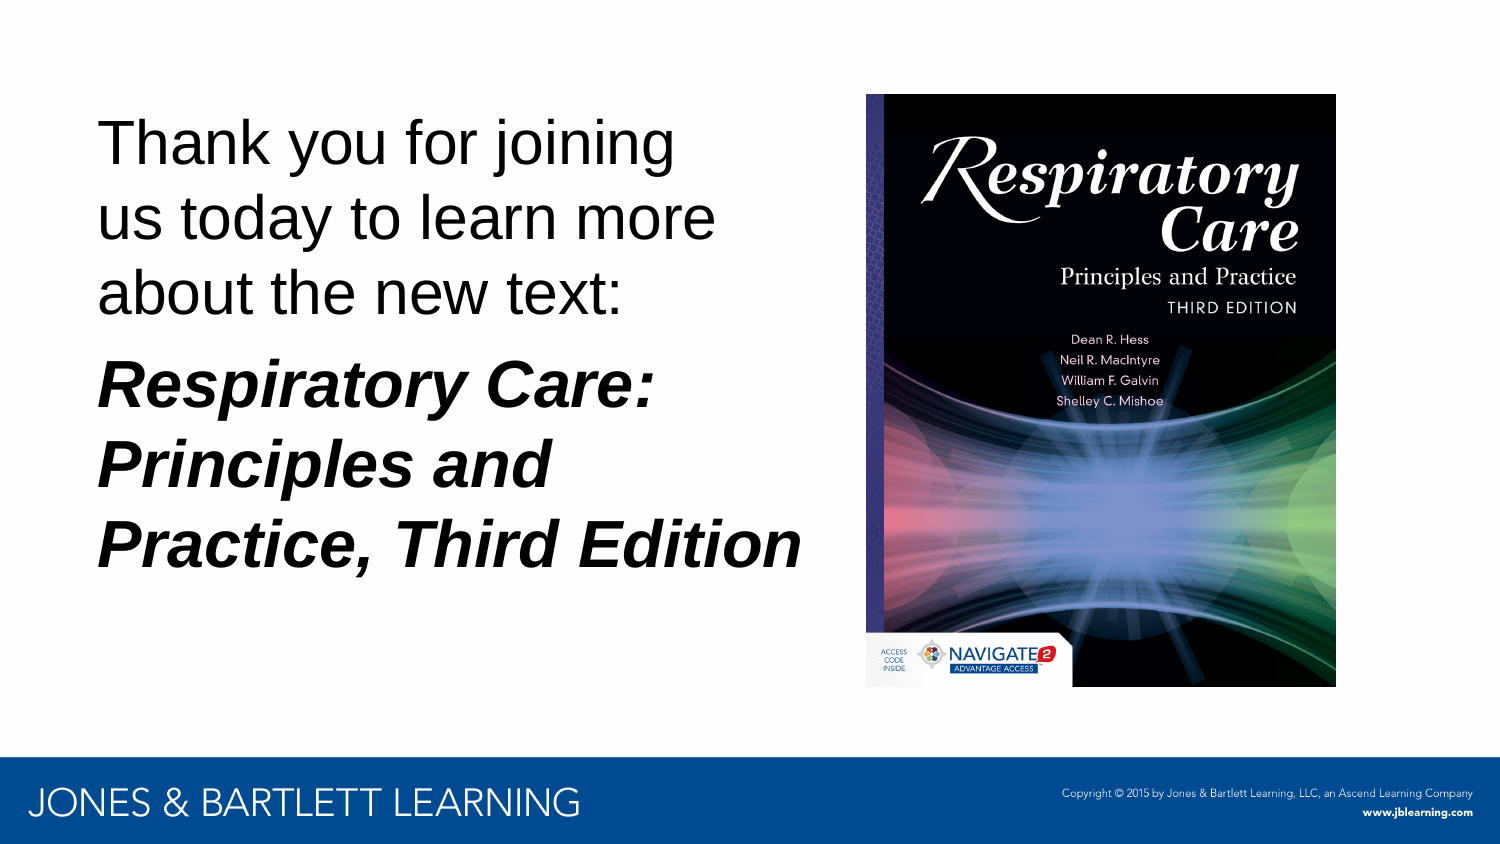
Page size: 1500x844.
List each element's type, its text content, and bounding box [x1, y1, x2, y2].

picture [0, 0, 1500, 844]
text_box Thank you for joining us today to learn more about the new text: Respiratory Care: Principles and Practice, Third Edition [82, 94, 850, 588]
